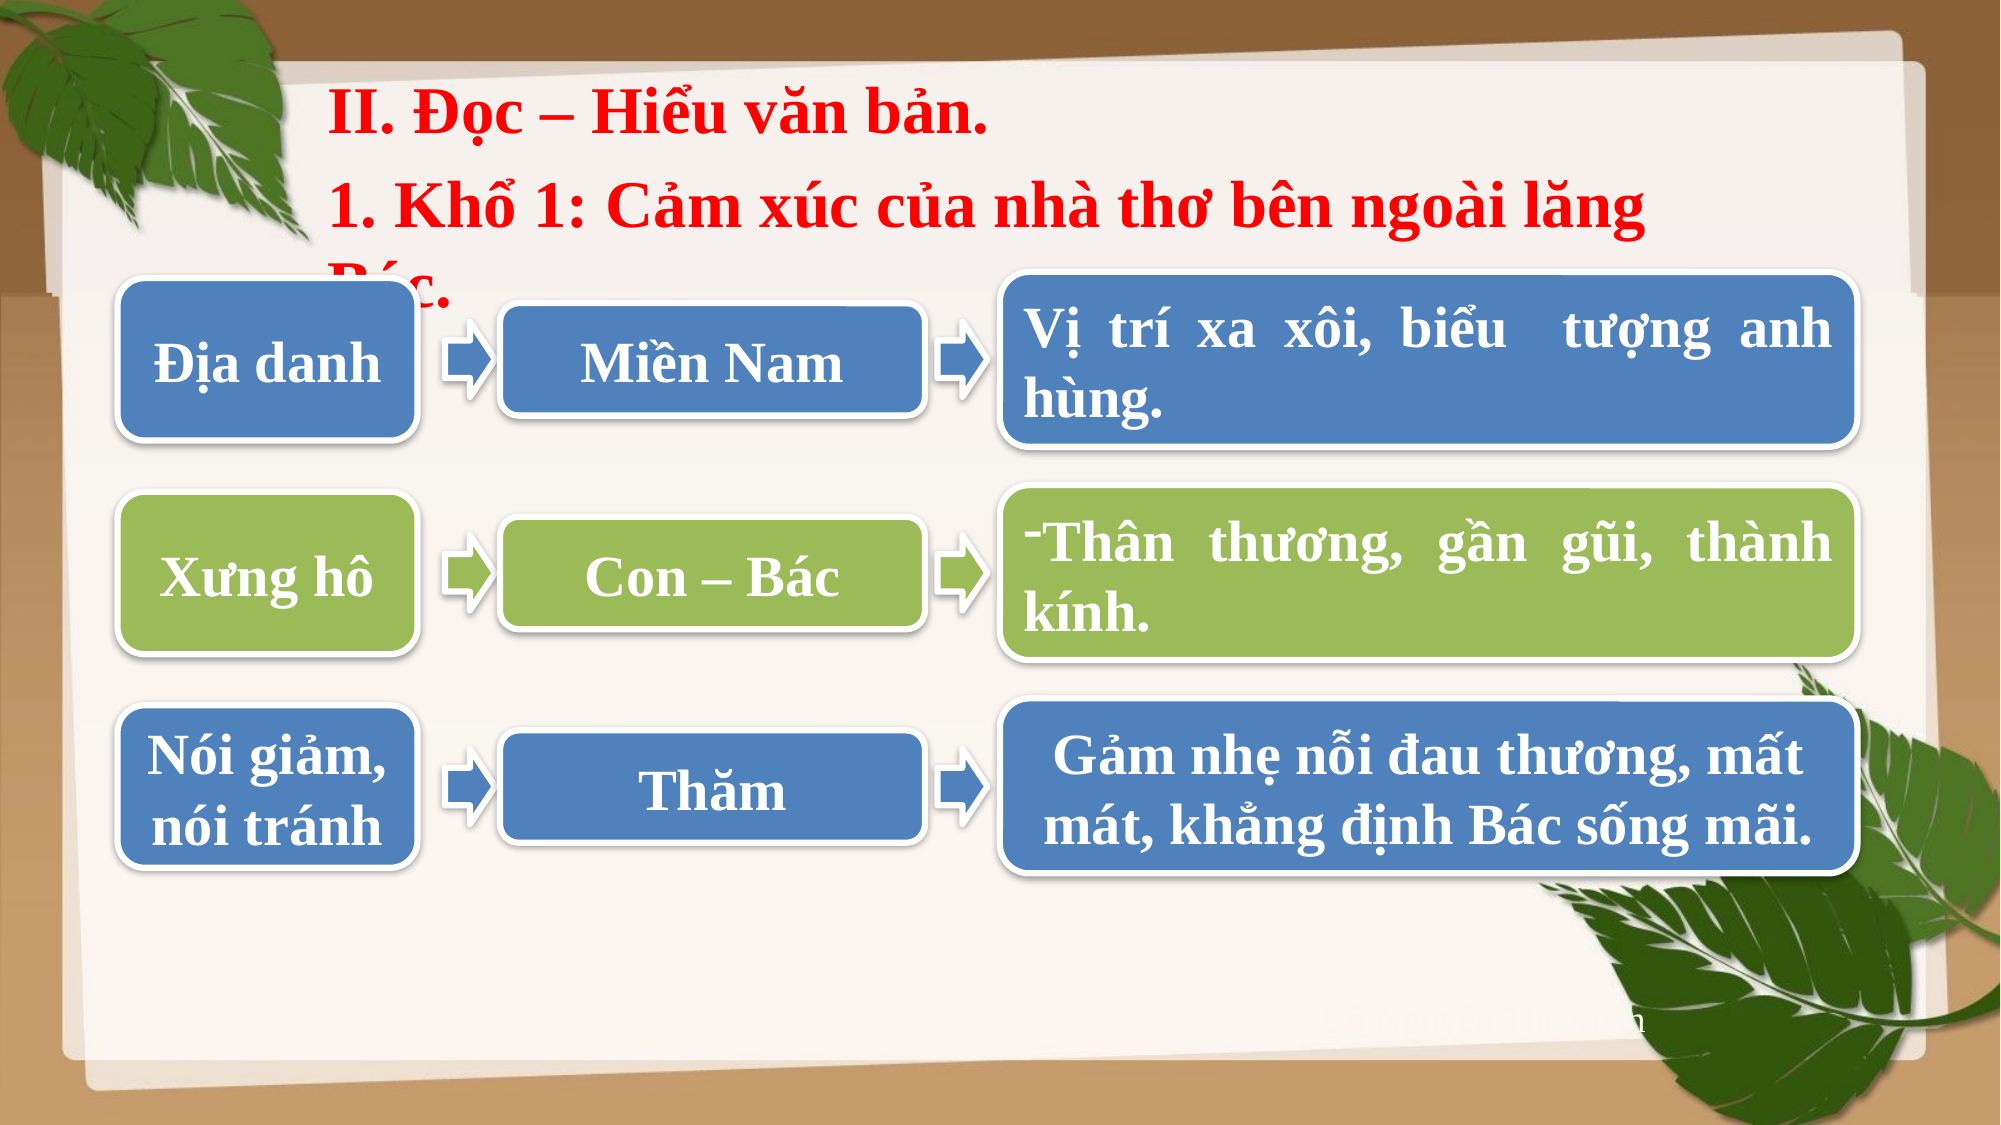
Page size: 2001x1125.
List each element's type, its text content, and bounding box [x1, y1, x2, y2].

text_box Miền Nam [496, 299, 929, 419]
text_box Gảm nhẹ nỗi đau thương, mất mát, khẳng định Bác sống mãi. [996, 695, 1861, 877]
text_box Nói giảm, nói tránh [114, 702, 421, 871]
picture [0, 0, 2001, 1125]
text_box [441, 318, 492, 400]
text_box Con – Bác [496, 513, 929, 633]
text_box Thăm [496, 727, 929, 846]
text_box Cô Nguyễn Thị Xuân [1307, 987, 1661, 1048]
text_box [441, 746, 492, 827]
text_box Địa danh [114, 274, 421, 444]
text_box Xưng hô [114, 488, 421, 658]
text_box II. Đọc – Hiểu văn bản. 1. Khổ 1: Cảm xúc của nhà thơ bên ngoài lăng Bác. [312, 59, 1800, 248]
text_box [934, 746, 991, 827]
text_box [441, 532, 492, 614]
text_box [934, 318, 991, 400]
text_box Vị trí xa xôi, biểu tượng anh hùng. [996, 268, 1861, 451]
text_box Thân thương, gần gũi, thành kính. [996, 481, 1861, 664]
text_box [934, 532, 991, 614]
